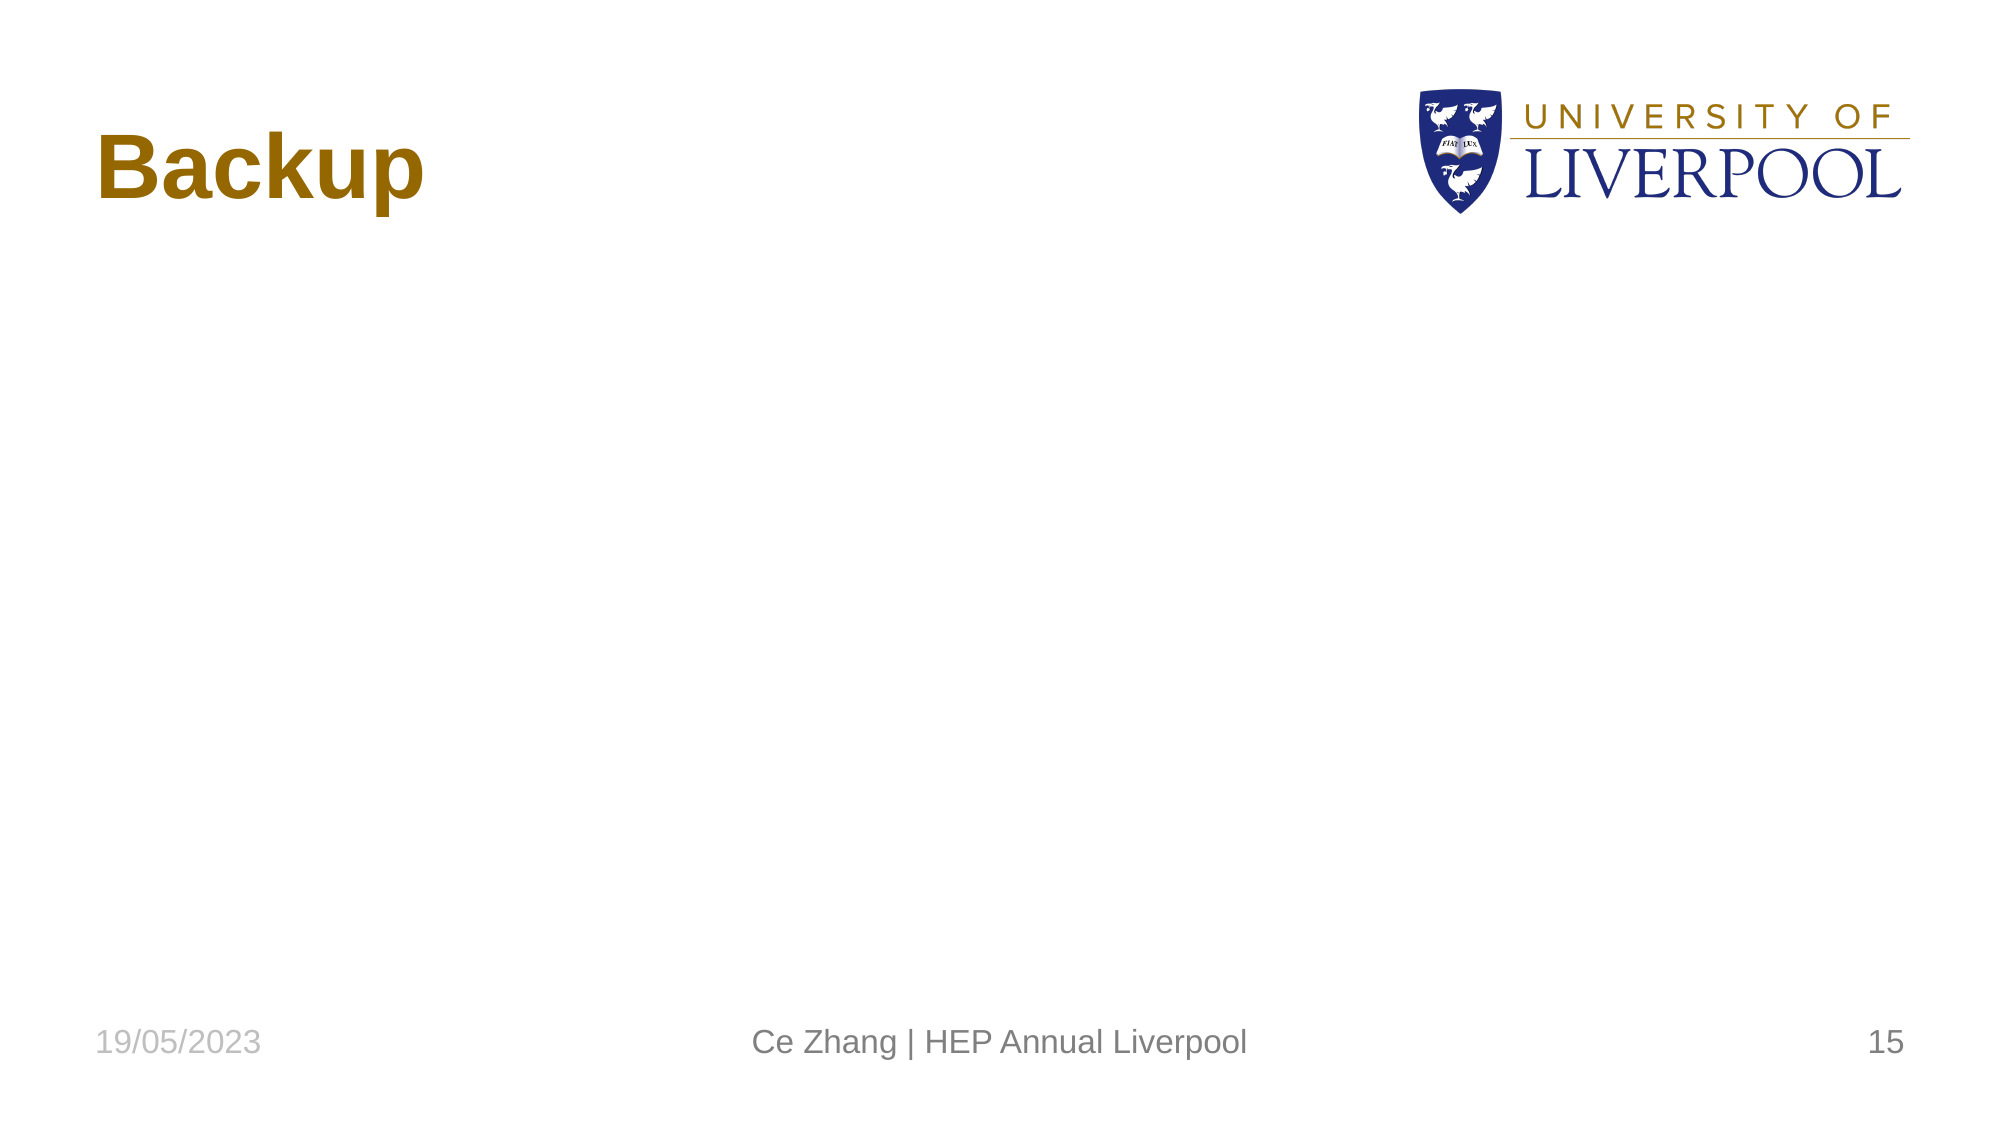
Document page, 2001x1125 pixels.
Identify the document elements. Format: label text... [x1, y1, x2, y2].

footer Ce Zhang | HEP Annual Liverpool [662, 1012, 1338, 1073]
picture [1419, 89, 1910, 214]
slide_number 15 [1412, 1012, 1920, 1073]
title Backup [80, 59, 1413, 278]
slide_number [80, 1012, 588, 1073]
